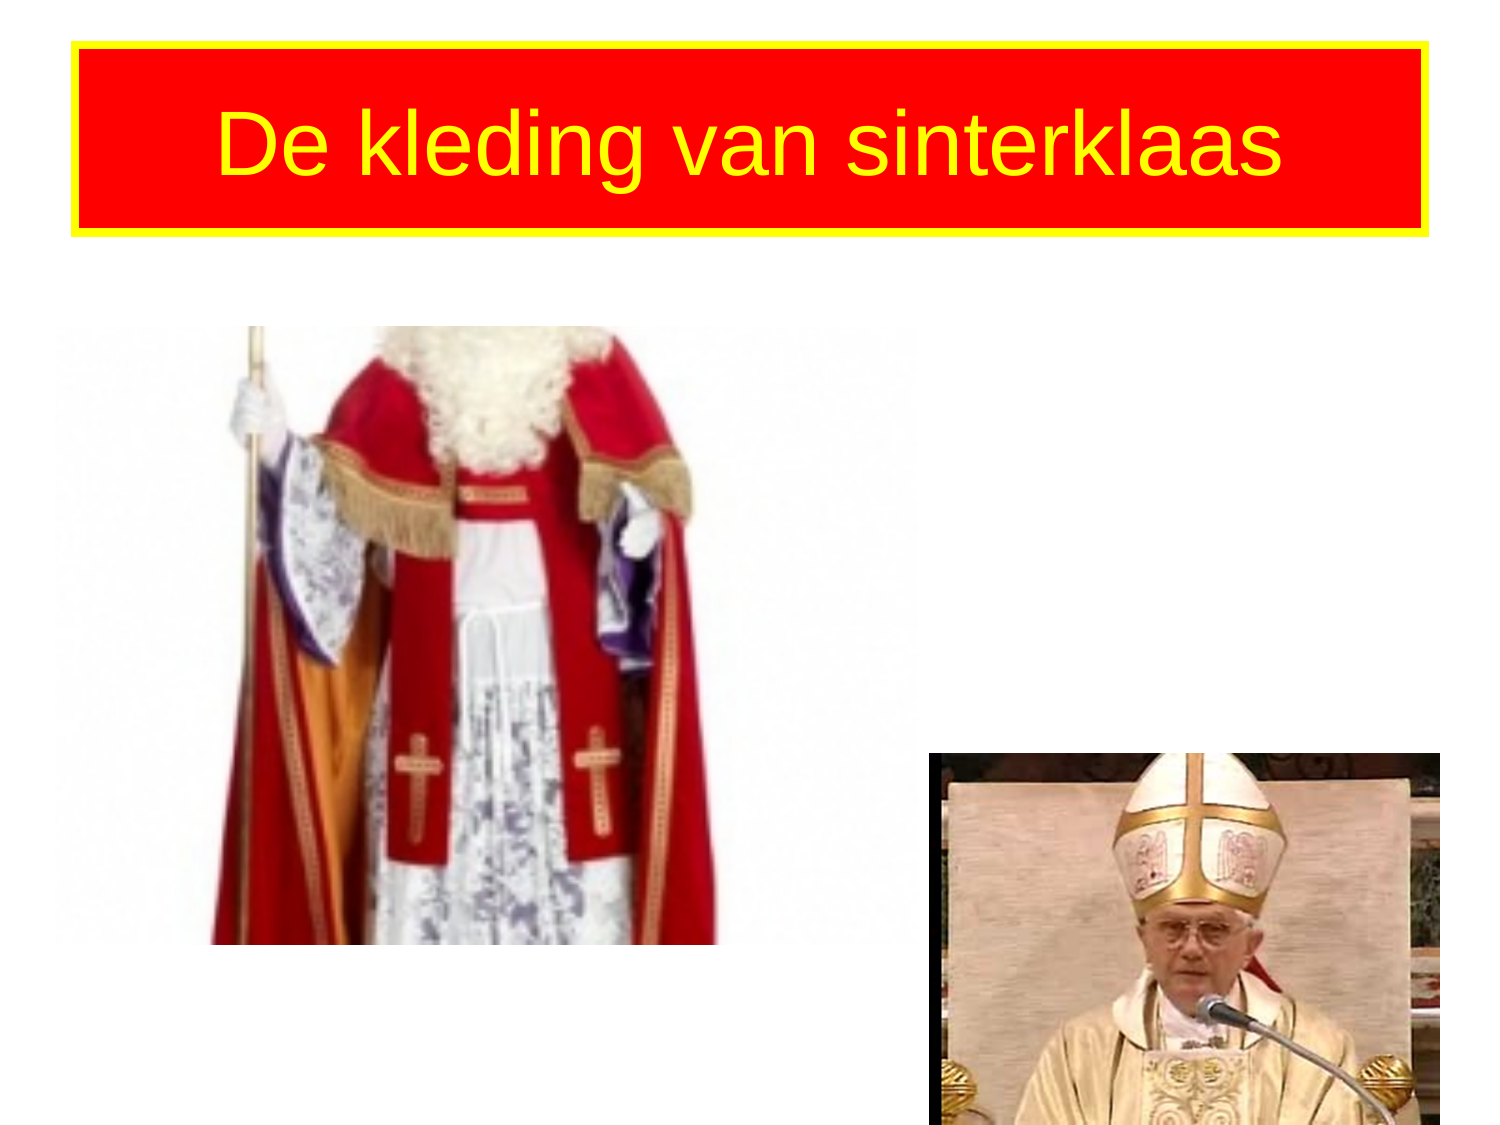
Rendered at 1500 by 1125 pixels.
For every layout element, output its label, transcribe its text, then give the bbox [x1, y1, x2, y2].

picture [929, 753, 1441, 1125]
title De kleding van sinterklaas [75, 45, 1425, 233]
picture [55, 325, 918, 945]
